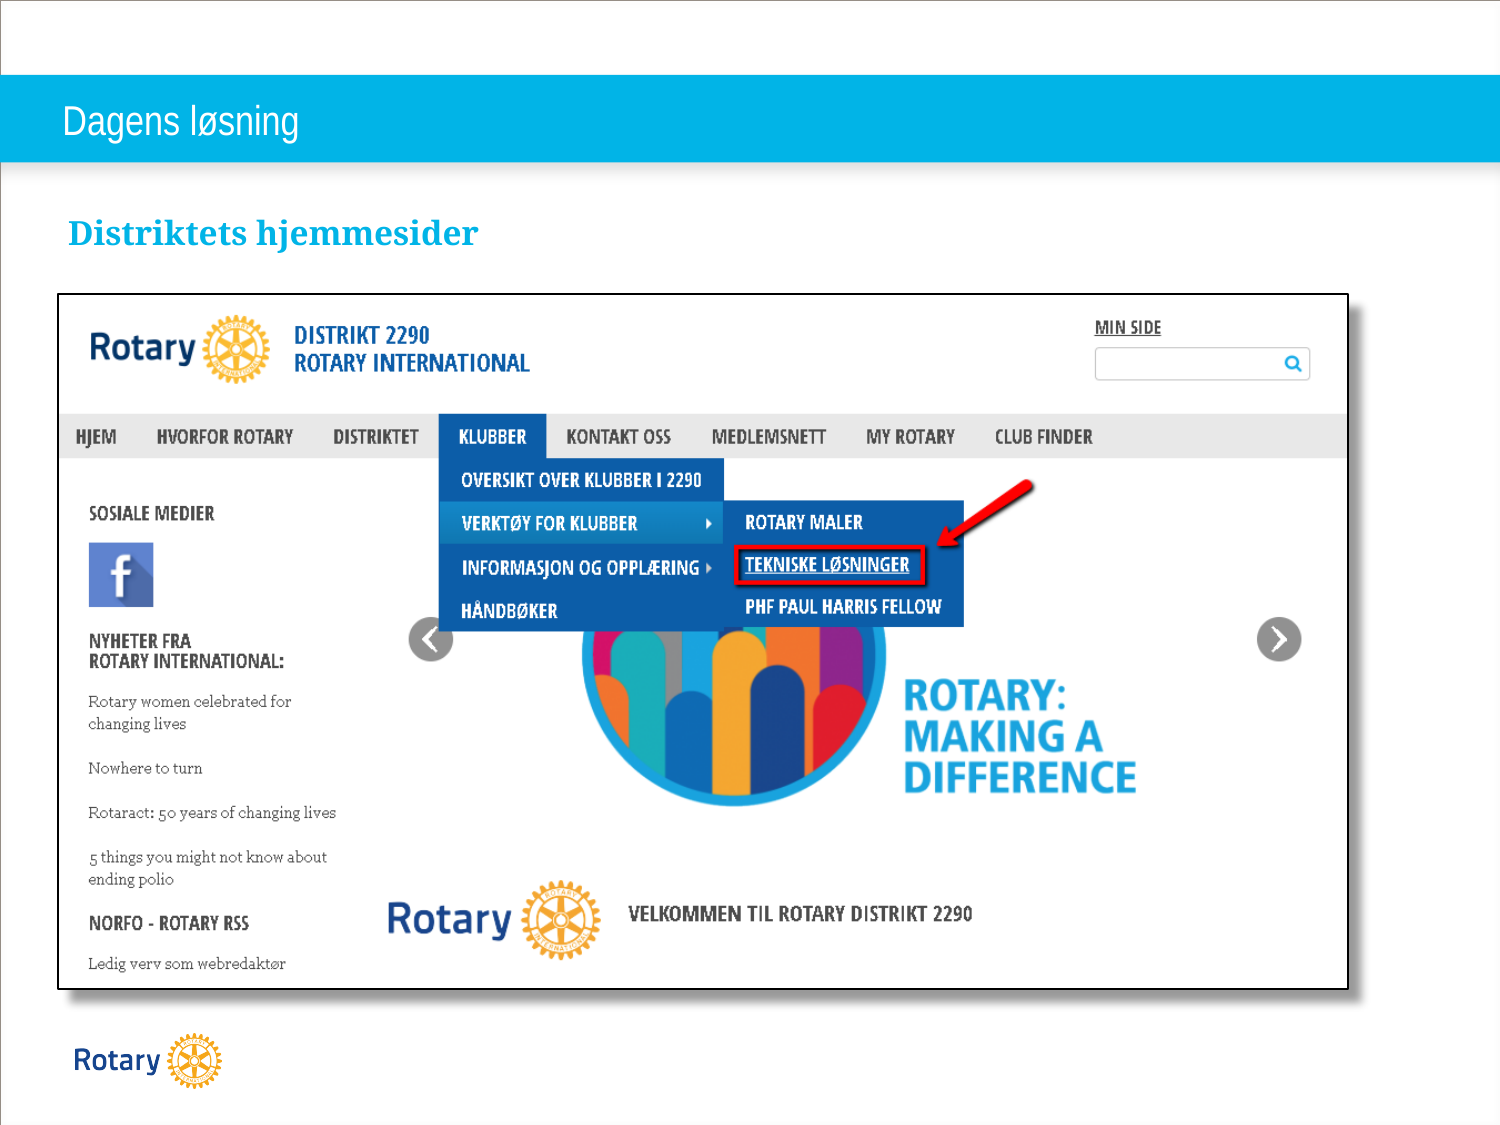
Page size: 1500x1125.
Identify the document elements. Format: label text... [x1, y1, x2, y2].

picture [58, 294, 1347, 989]
picture [75, 1033, 222, 1089]
title Dagens løsning [62, 75, 1500, 163]
list Distriktets hjemmesider [68, 212, 1375, 938]
